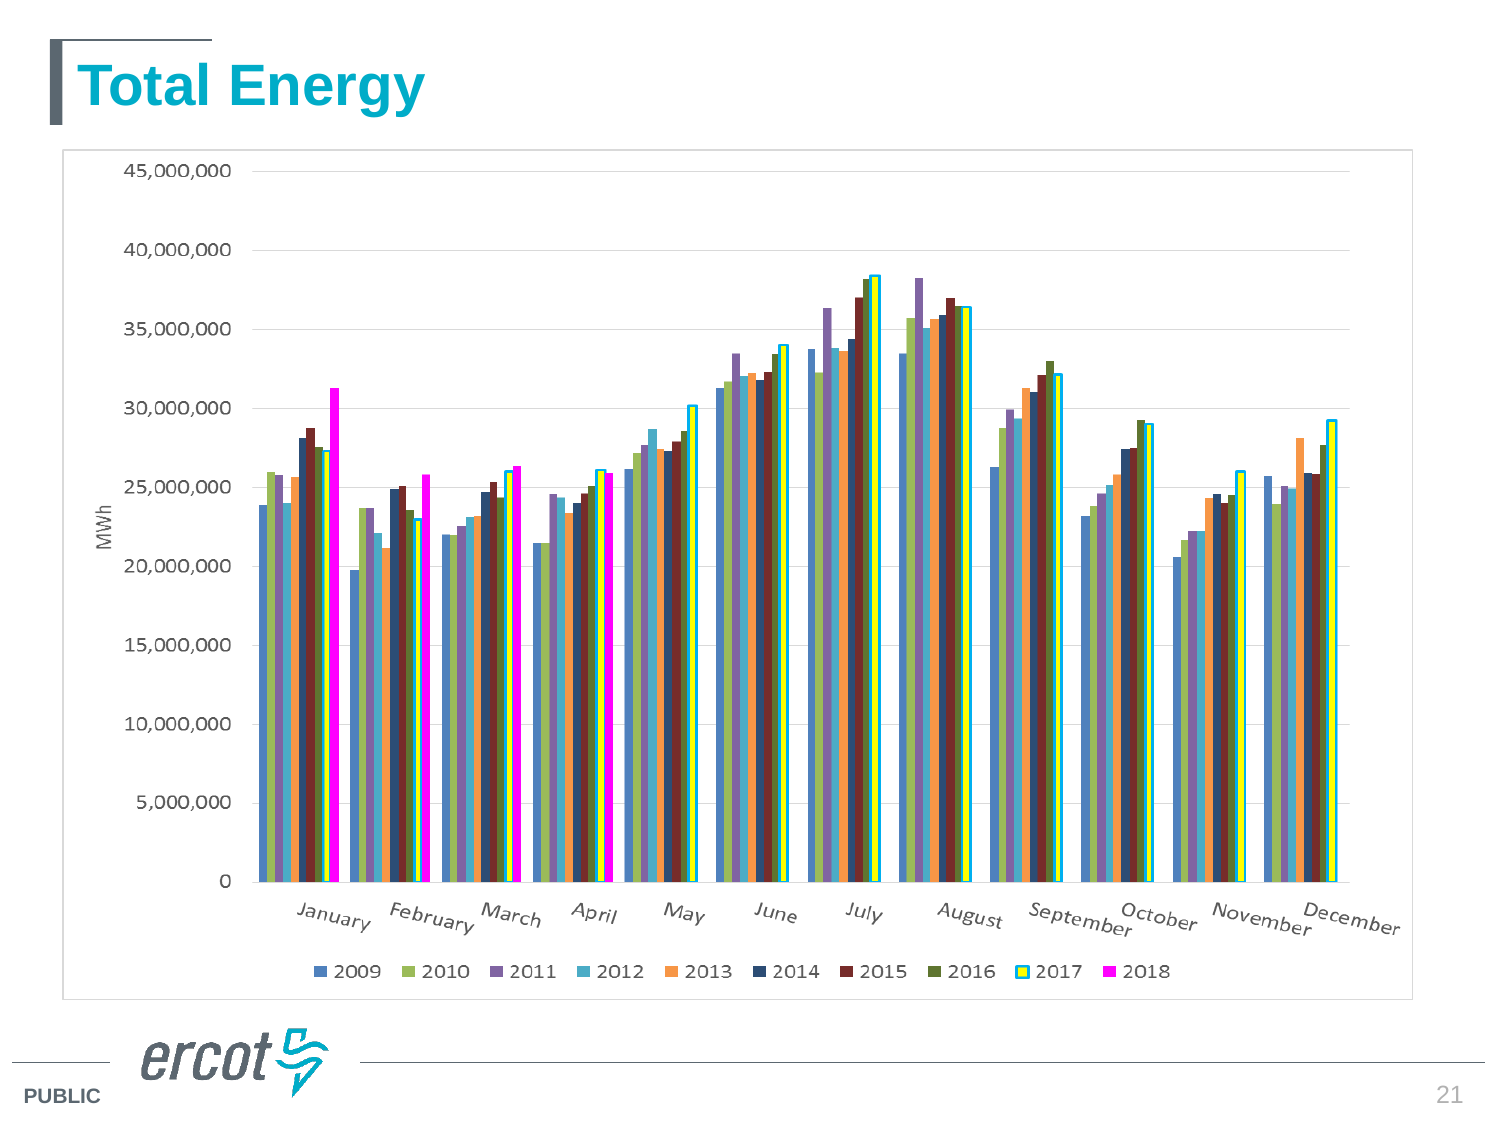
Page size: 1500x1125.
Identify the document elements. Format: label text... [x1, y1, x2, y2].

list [62, 149, 1413, 1001]
slide_number 21 [1412, 1076, 1488, 1112]
picture [137, 1024, 332, 1100]
title Total Energy [62, 39, 1450, 125]
